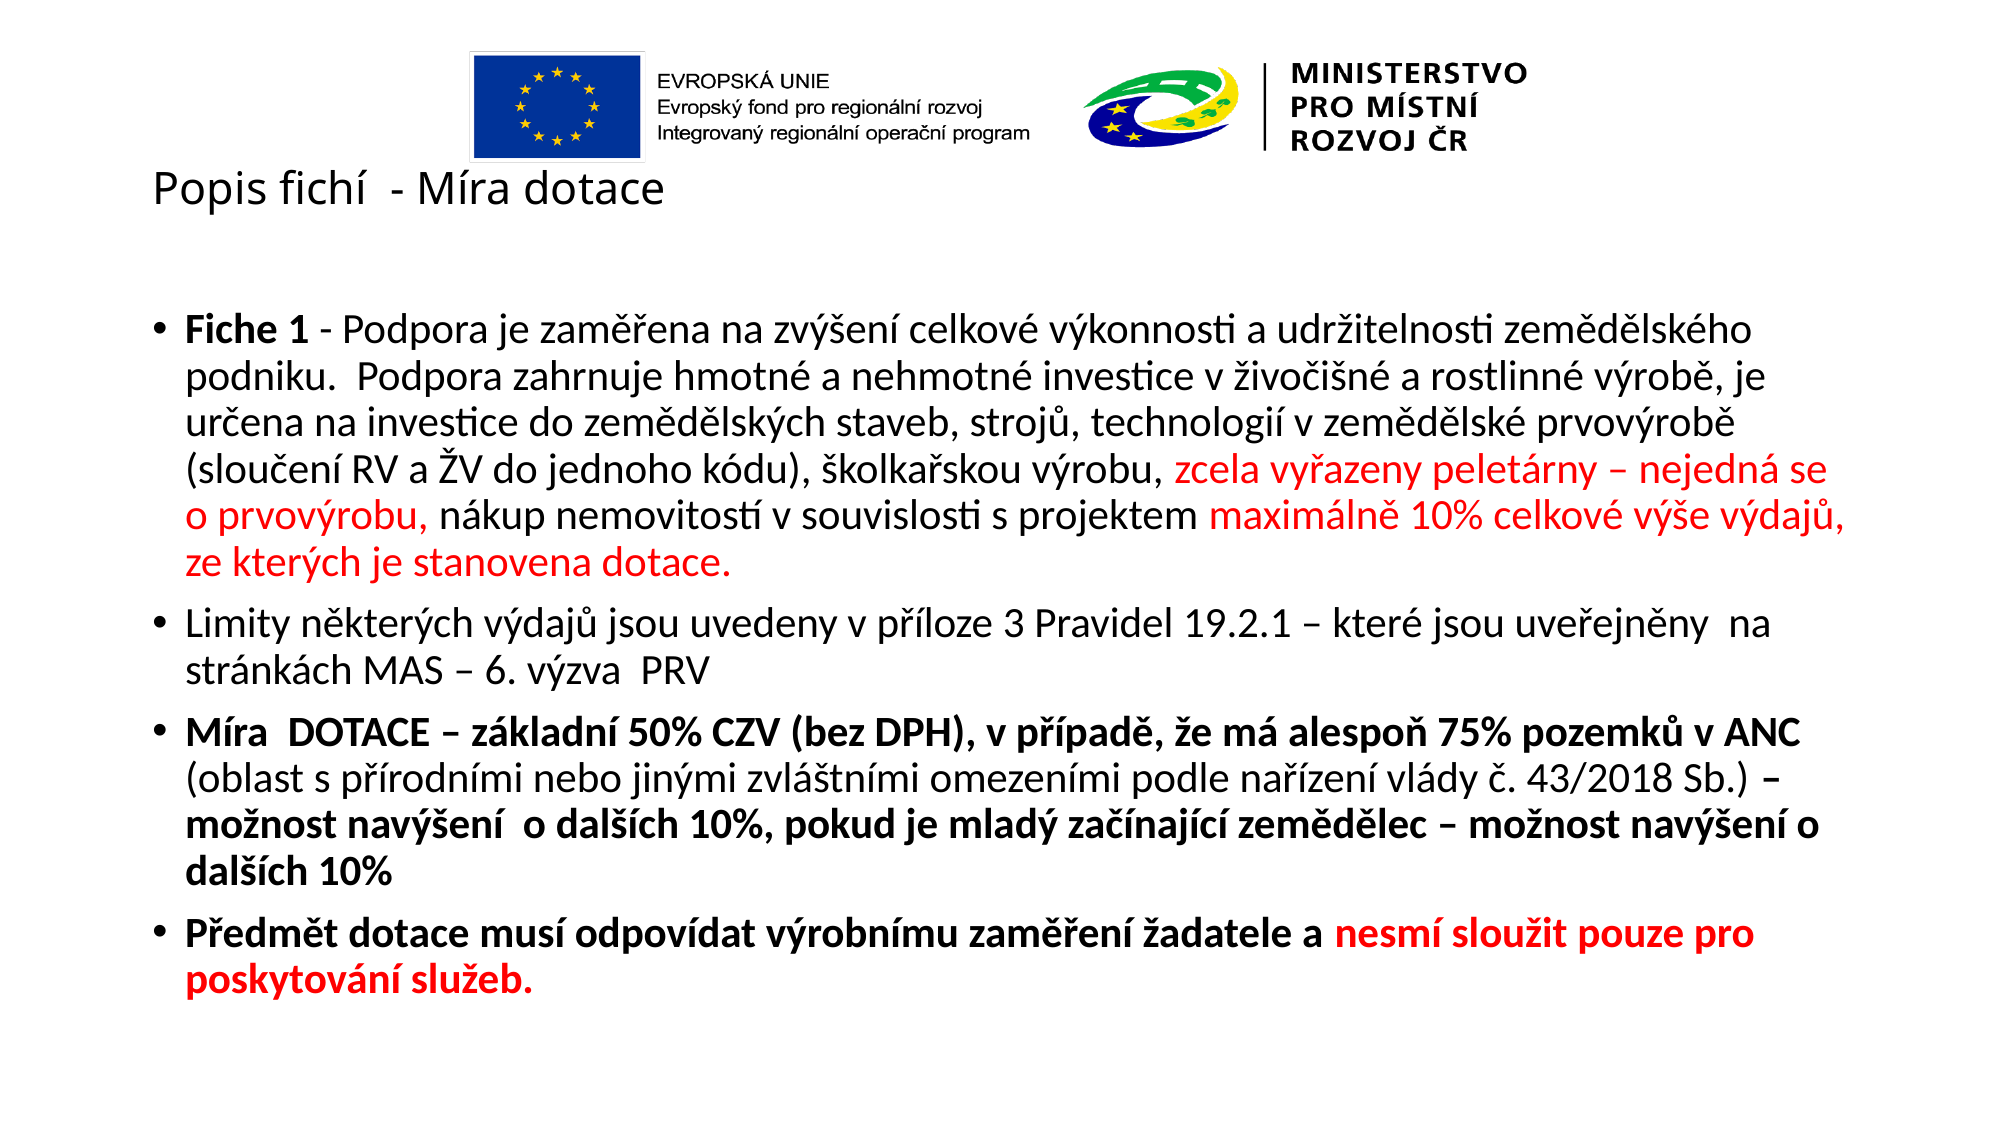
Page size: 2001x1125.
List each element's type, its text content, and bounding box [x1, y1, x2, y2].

title Popis fichí - Míra dotace [137, 59, 1863, 278]
picture [437, 20, 1563, 192]
list Fiche 1 - Podpora je zaměřena na zvýšení celkové výkonnosti a udržitelnosti zemědělského podniku. Podpora zahrnuje hmotné a nehmotné investice v živočišné a rostlinné výrobě, je určena na investice do zemědělských staveb, strojů, technologií v zemědělské prvovýrobě (sloučení RV a ŽV do jednoho kódu), školkařskou výrobu, zcela vyřazeny peletárny – nejedná se o prvovýrobu, nákup nemovitostí v souvislosti s projektem maximálně 10% celkové výše výdajů, ze kterých je stanovena dotace. Limity některých výdajů jsou uvedeny v příloze 3 Pravidel 19.2.1 – které jsou uveřejněny na stránkách MAS – 6. výzva PRV Míra DOTACE – základní 50% CZV (bez DPH), v případě, že má alespoň 75% pozemků v ANC (oblast s přírodními nebo jinými zvláštními omezeními podle nařízení vlády č. 43/2018 Sb.) – možnost navýšení o dalších 10%, pokud je mladý začínající zemědělec – možnost navýšení o dalších 10% Předmět dotace musí odpovídat výrobnímu zaměření žadatele a nesmí sloužit pouze pro poskytování služeb. [137, 299, 1863, 1014]
